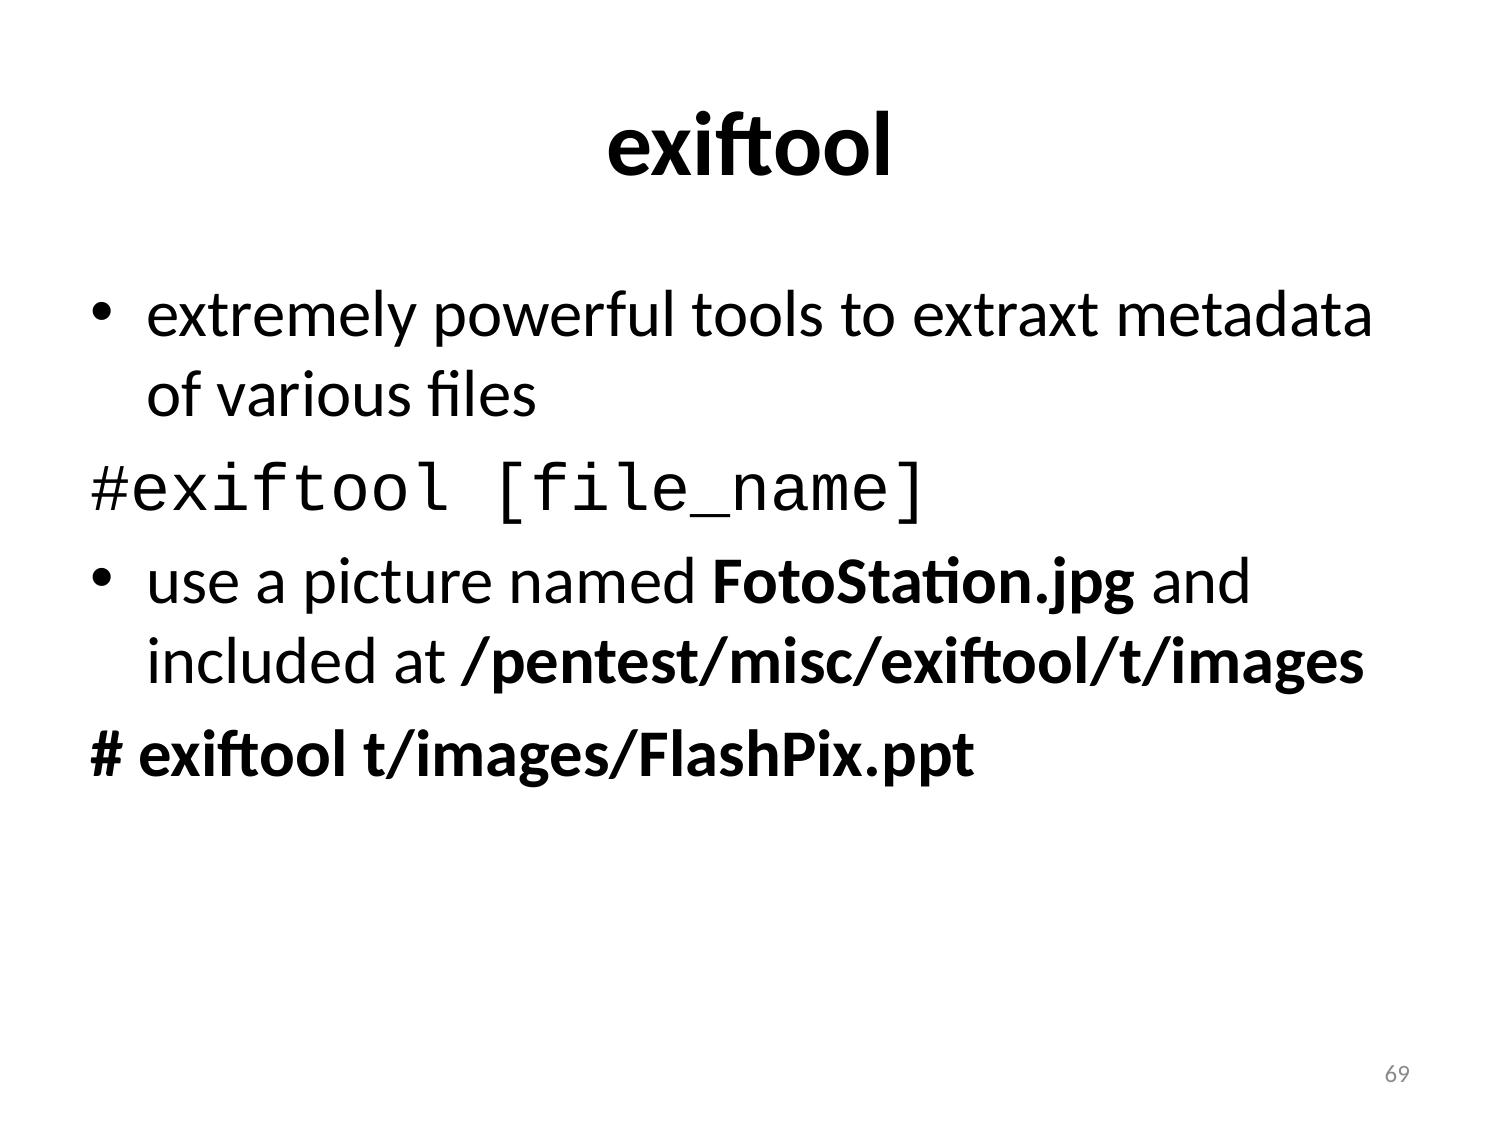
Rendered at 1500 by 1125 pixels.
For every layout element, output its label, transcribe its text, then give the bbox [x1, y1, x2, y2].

list extremely powerful tools to extraxt metadata of various files #exiftool [file_name] use a picture named FotoStation.jpg and included at /pentest/misc/exiftool/t/images # exiftool t/images/FlashPix.ppt [75, 262, 1425, 1005]
title exiftool [75, 45, 1425, 233]
slide_number 69 [1074, 1042, 1425, 1103]
